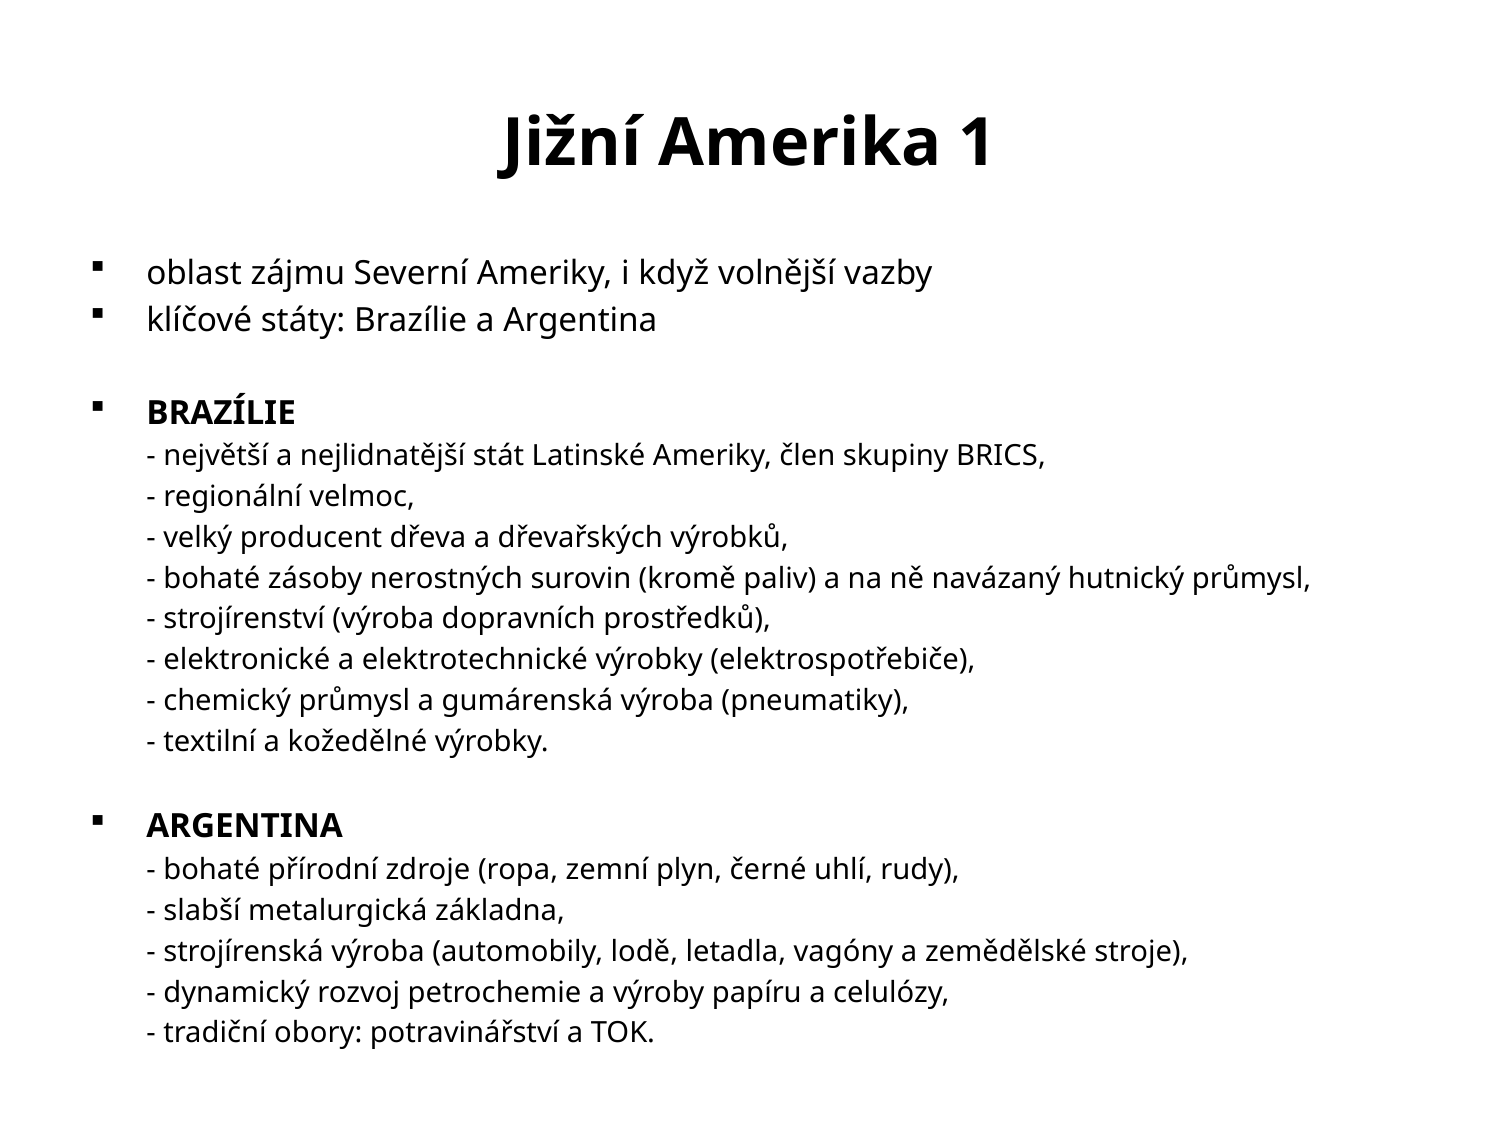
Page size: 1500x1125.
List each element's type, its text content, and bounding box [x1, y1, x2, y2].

list oblast zájmu Severní Ameriky, i když volnější vazby klíčové státy: Brazílie a Argentina BRAZÍLIE - největší a nejlidnatější stát Latinské Ameriky, člen skupiny BRICS, - regionální velmoc, - velký producent dřeva a dřevařských výrobků, - bohaté zásoby nerostných surovin (kromě paliv) a na ně navázaný hutnický průmysl, - strojírenství (výroba dopravních prostředků), - elektronické a elektrotechnické výrobky (elektrospotřebiče), - chemický průmysl a gumárenská výroba (pneumatiky), - textilní a kožedělné výrobky. ARGENTINA - bohaté přírodní zdroje (ropa, zemní plyn, černé uhlí, rudy), - slabší metalurgická základna, - strojírenská výroba (automobily, lodě, letadla, vagóny a zemědělské stroje), - dynamický rozvoj petrochemie a výroby papíru a celulózy, - tradiční obory: potravinářství a TOK. [74, 243, 1471, 1107]
title Jižní Amerika 1 [74, 44, 1426, 233]
